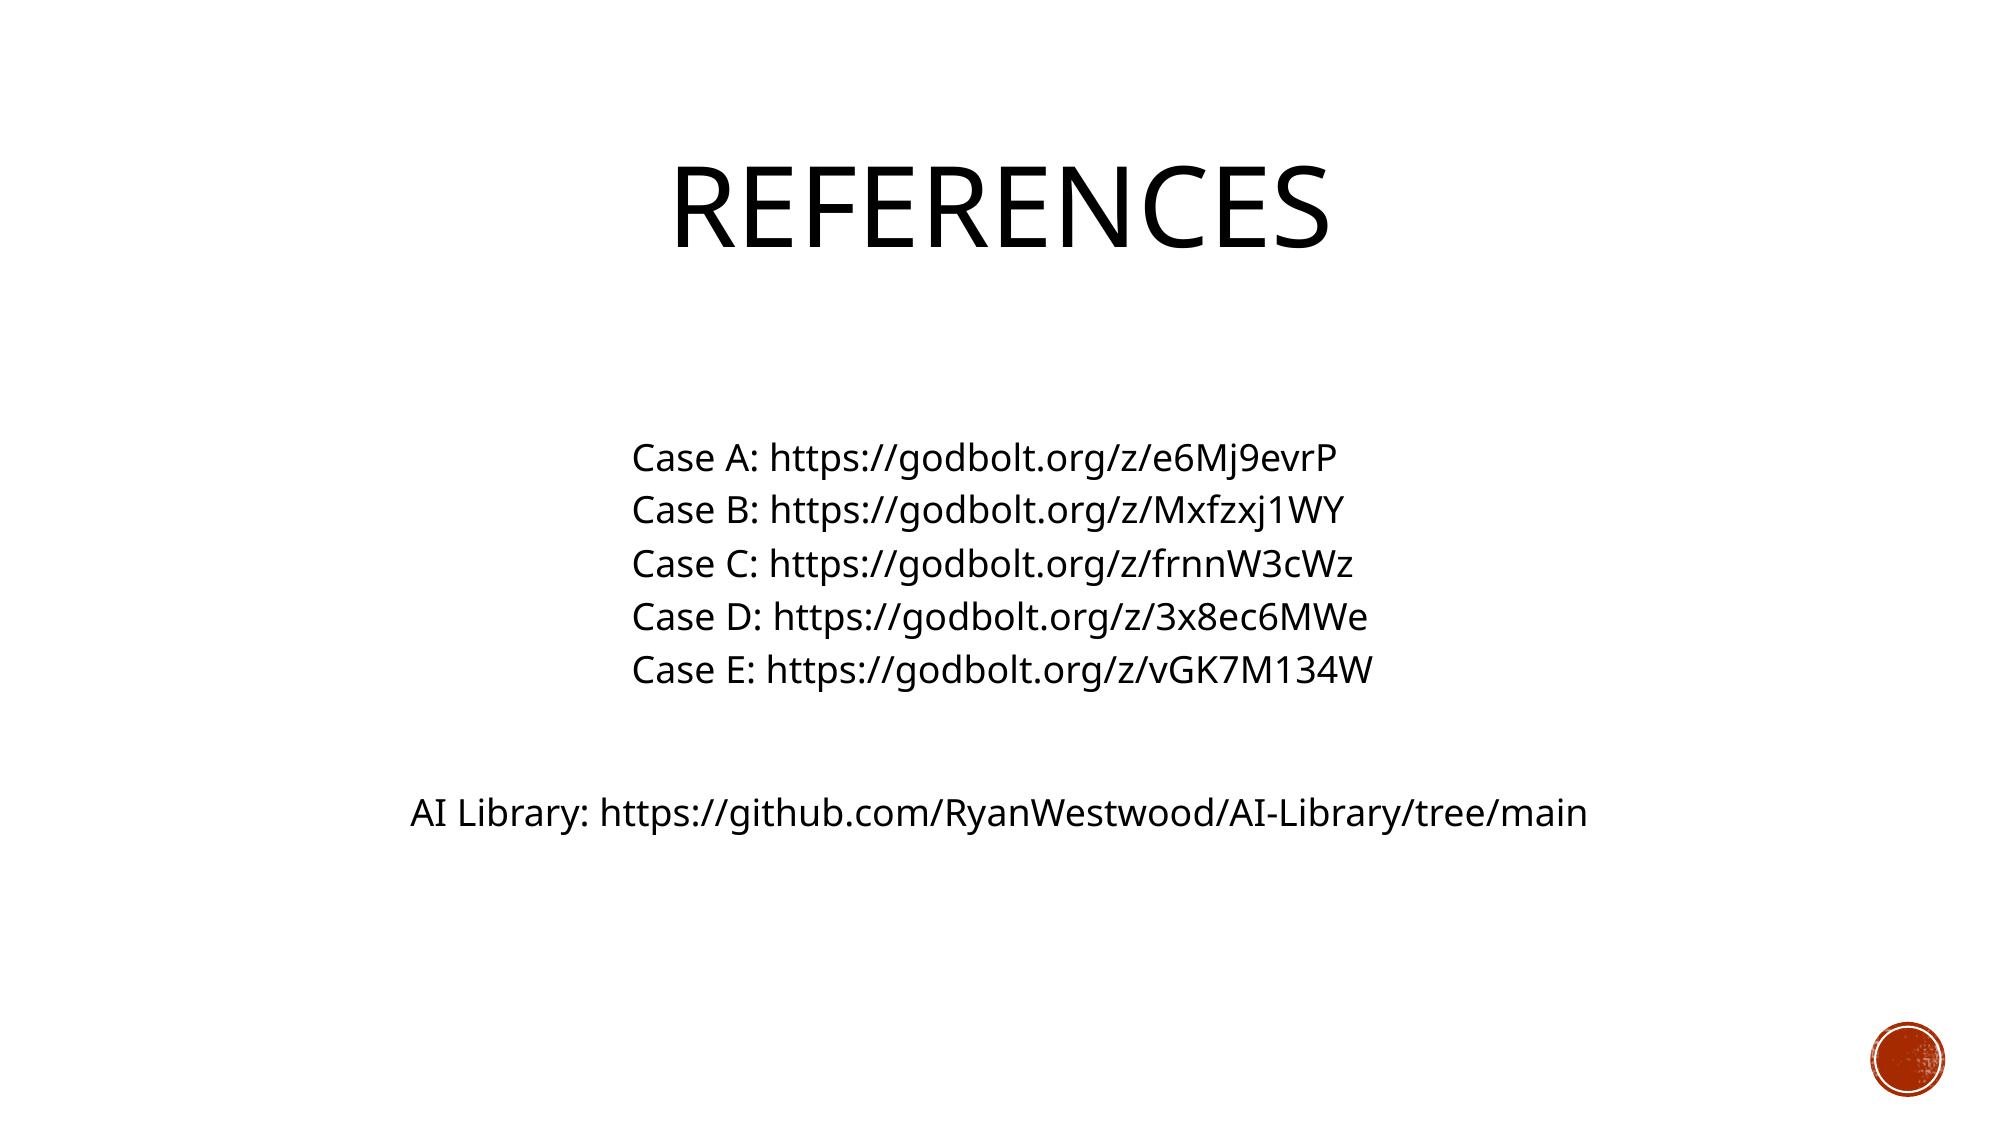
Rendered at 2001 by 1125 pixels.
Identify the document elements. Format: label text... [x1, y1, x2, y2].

title References [175, 79, 1826, 344]
text_box AI Library: https://github.com/RyanWestwood/AI-Library/tree/main [0, 781, 2000, 842]
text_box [621, 430, 1615, 697]
